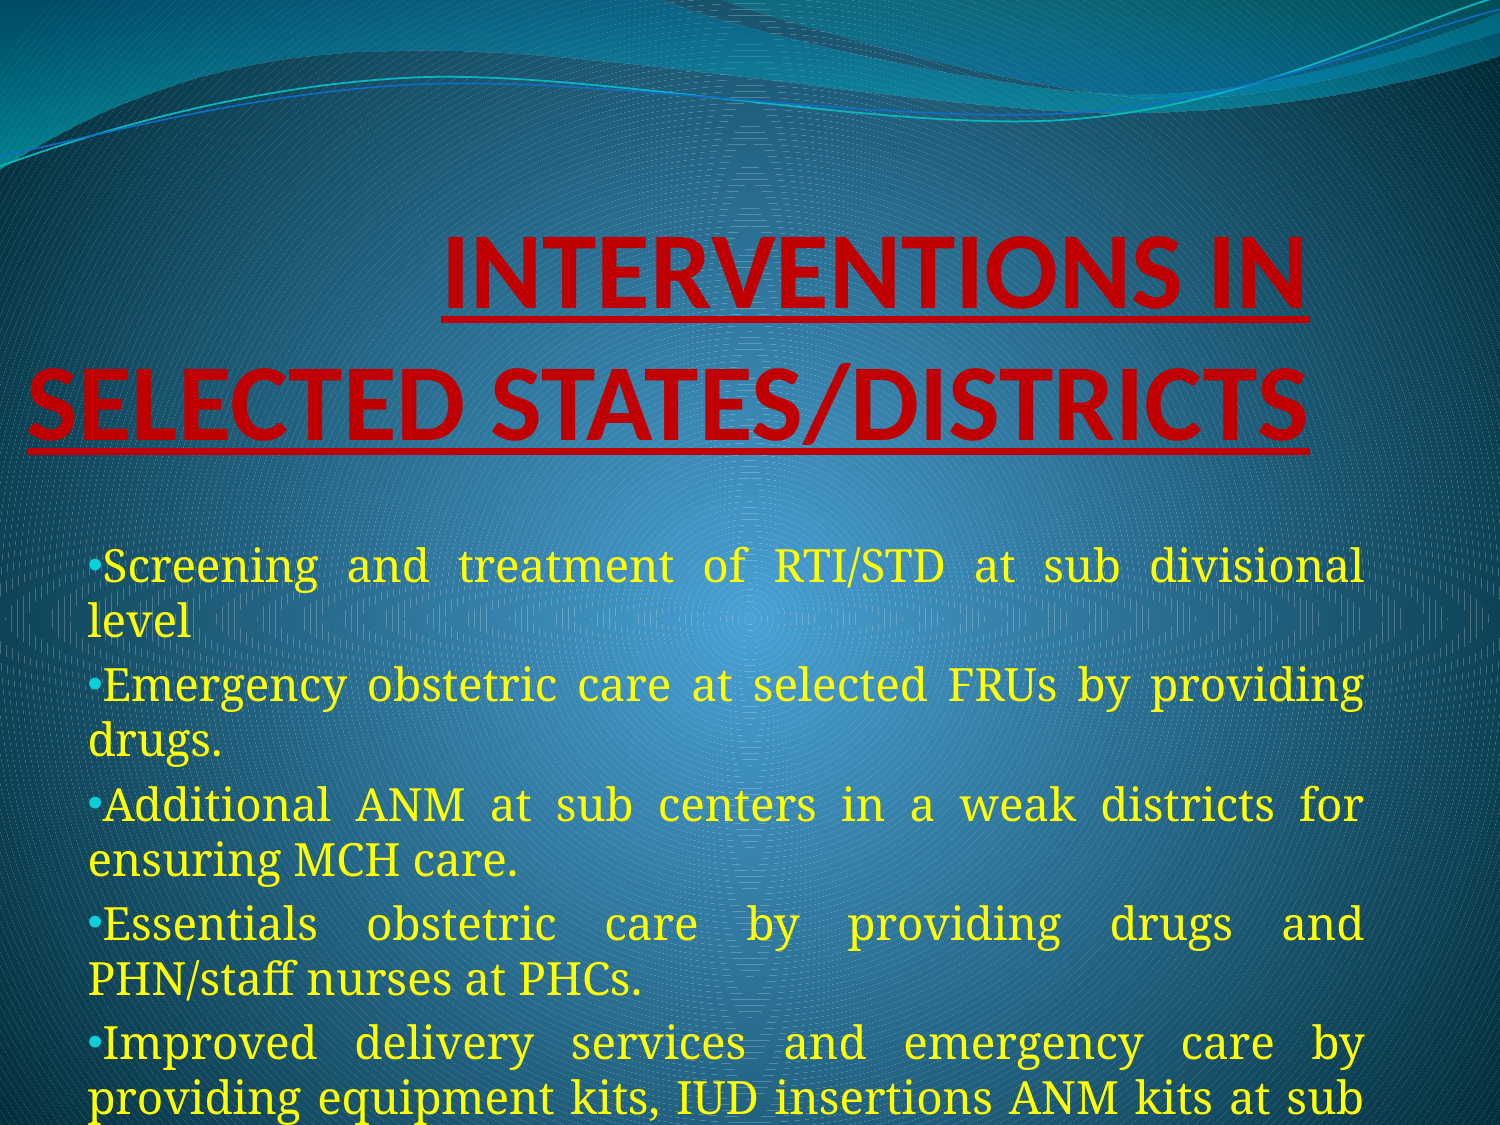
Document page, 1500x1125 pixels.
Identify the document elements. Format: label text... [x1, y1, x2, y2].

title INTERVENTIONS IN SELECTED STATES/DISTRICTS [24, 162, 1313, 463]
subtitle Screening and treatment of RTI/STD at sub divisional level Emergency obstetric care at selected FRUs by providing drugs. Additional ANM at sub centers in a weak districts for ensuring MCH care. Essentials obstetric care by providing drugs and PHN/staff nurses at PHCs. Improved delivery services and emergency care by providing equipment kits, IUD insertions ANM kits at sub centers Facility to referral center through panchayat in weak district [87, 529, 1376, 1125]
